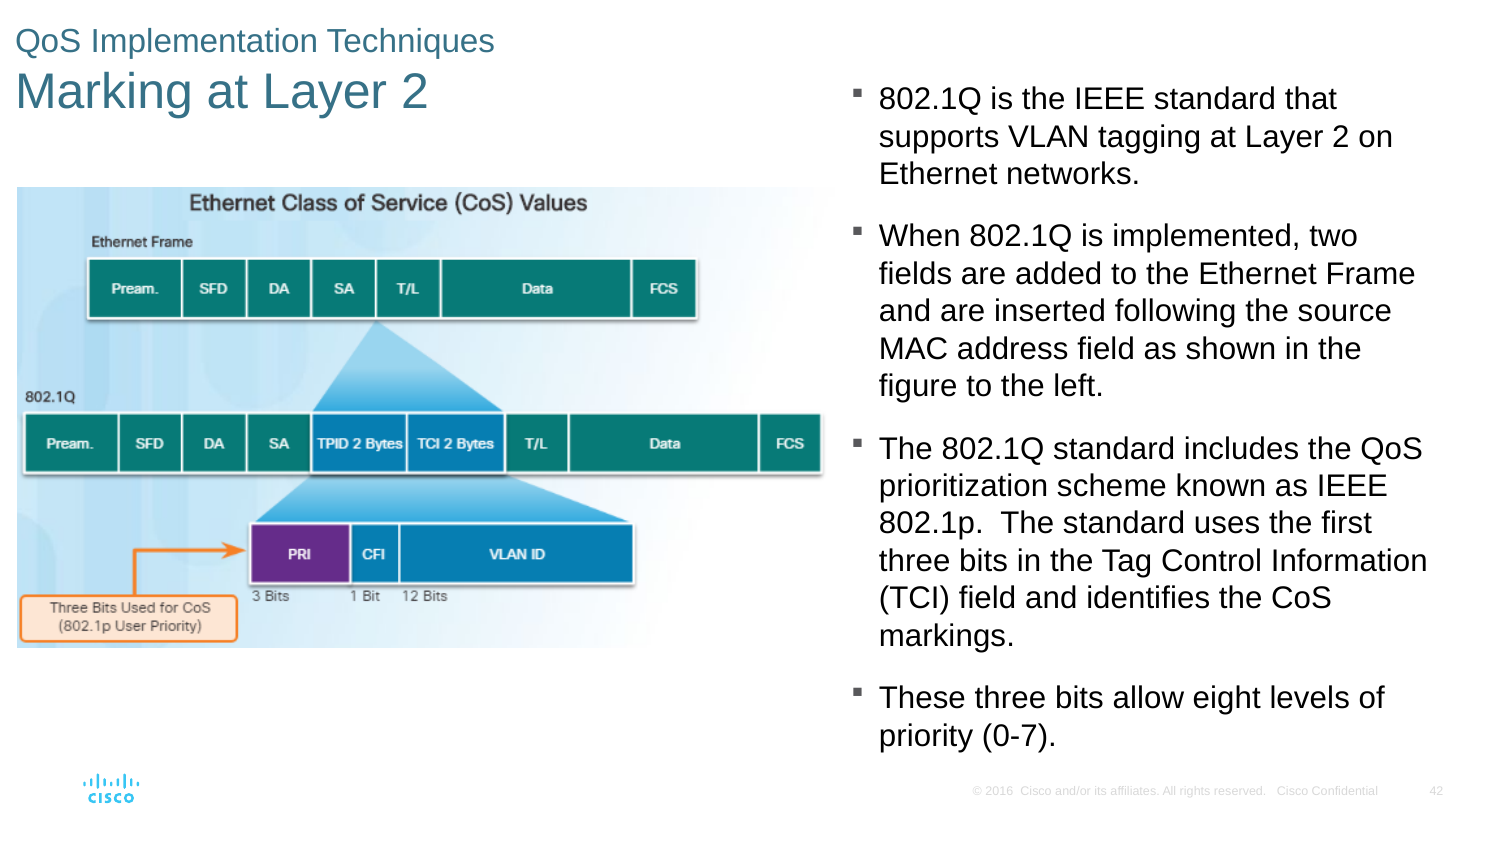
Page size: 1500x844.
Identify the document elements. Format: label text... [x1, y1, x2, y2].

picture [17, 187, 837, 649]
title QoS Implementation Techniques Marking at Layer 2 [0, 6, 771, 131]
list 802.1Q is the IEEE standard that supports VLAN tagging at Layer 2 on Ethernet networks. When 802.1Q is implemented, two fields are added to the Ethernet Frame and are inserted following the source MAC address field as shown in the figure to the left. The 802.1Q standard includes the QoS prioritization scheme known as IEEE 802.1p. The standard uses the first three bits in the Tag Control Information (TCI) field and identifies the CoS markings. These three bits allow eight levels of priority (0-7). [836, 70, 1460, 755]
